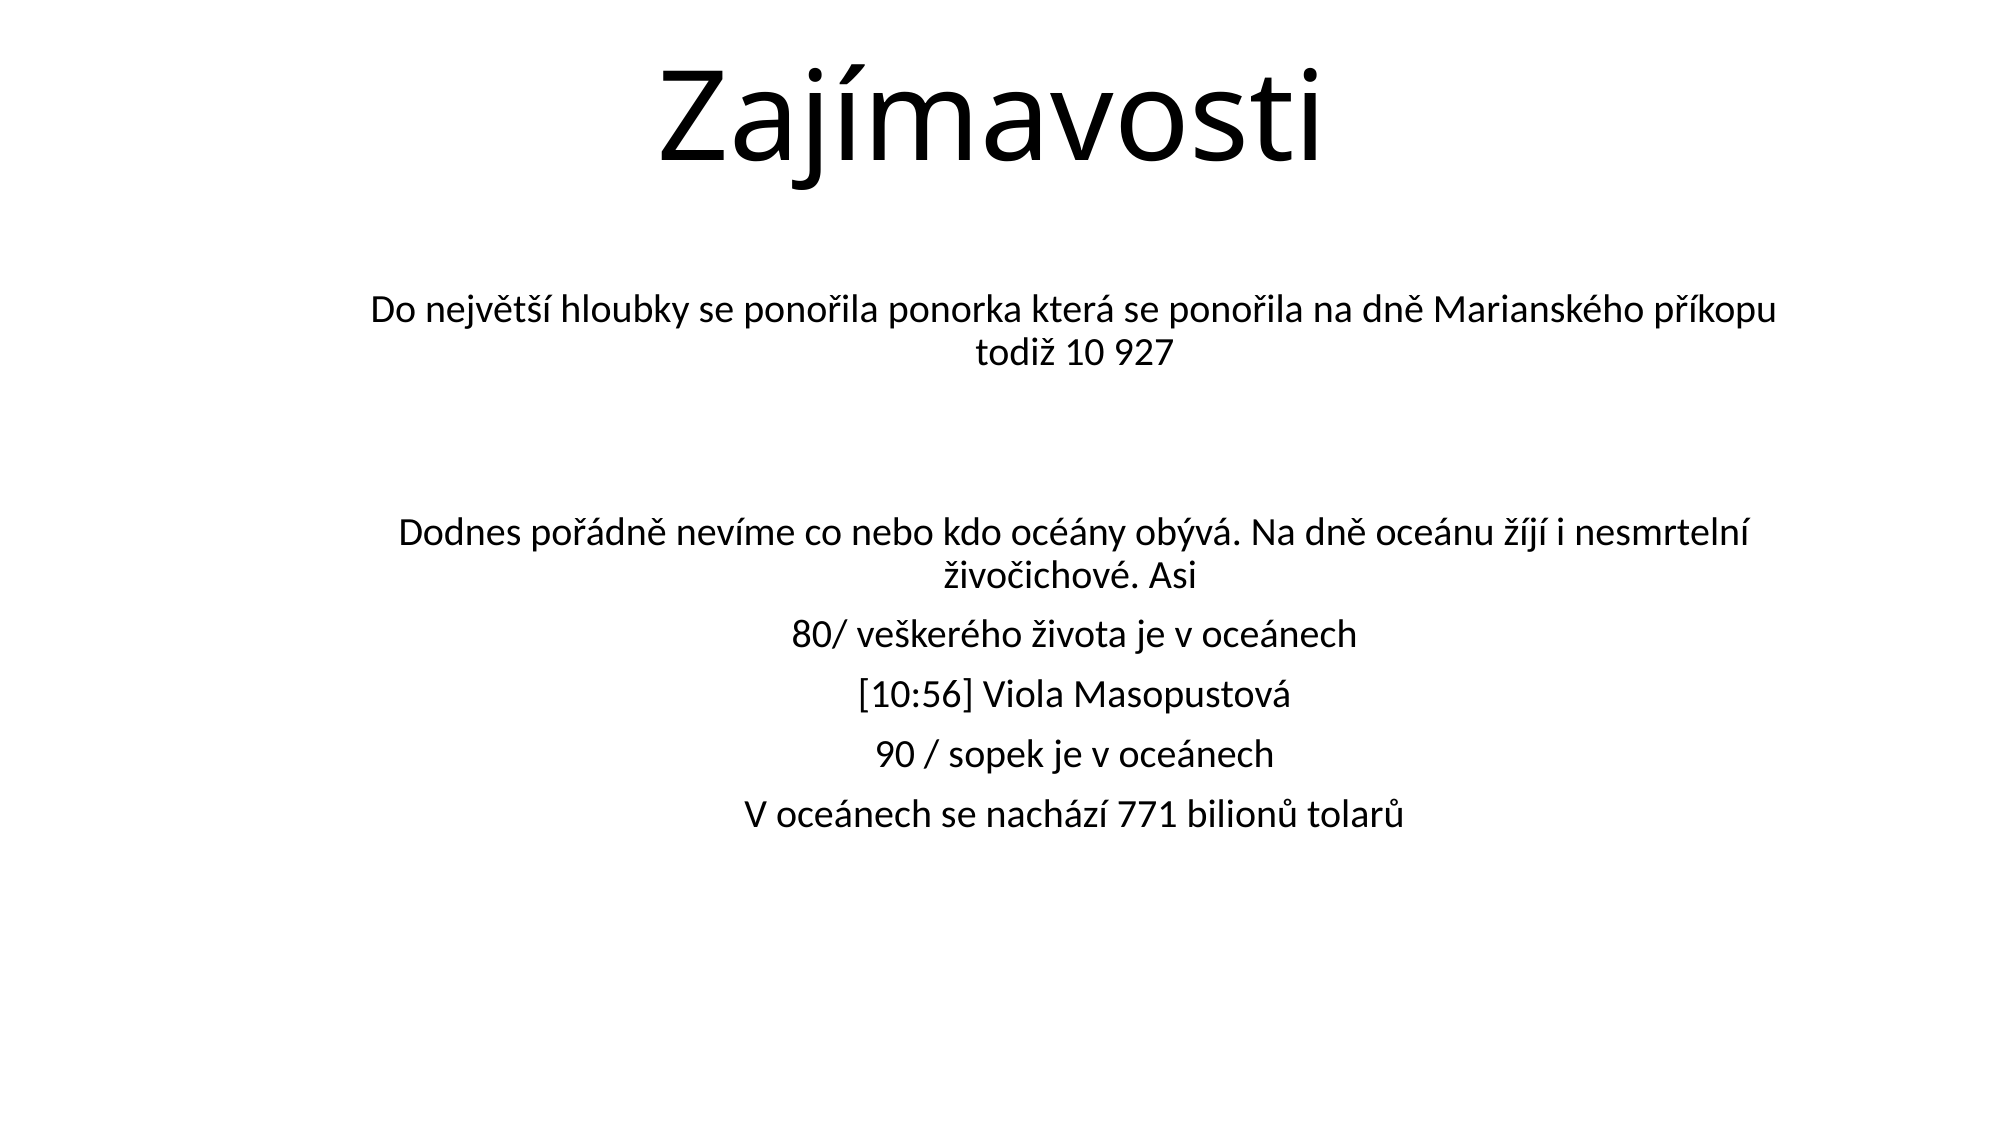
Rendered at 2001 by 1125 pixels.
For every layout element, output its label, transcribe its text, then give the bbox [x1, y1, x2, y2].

title Zajímavosti [242, 0, 1743, 195]
subtitle Do největší hloubky se ponořila ponorka která se ponořila na dně Marianského příkopu todiž 10 927 Dodnes pořádně nevíme co nebo kdo océány obývá. Na dně oceánu žíjí i nesmrtelní živočichové. Asi 80/ veškerého života je v oceánech [10:56] Viola Masopustová 90 / sopek je v oceánech V oceánech se nachází 771 bilionů tolarů [324, 280, 1825, 850]
